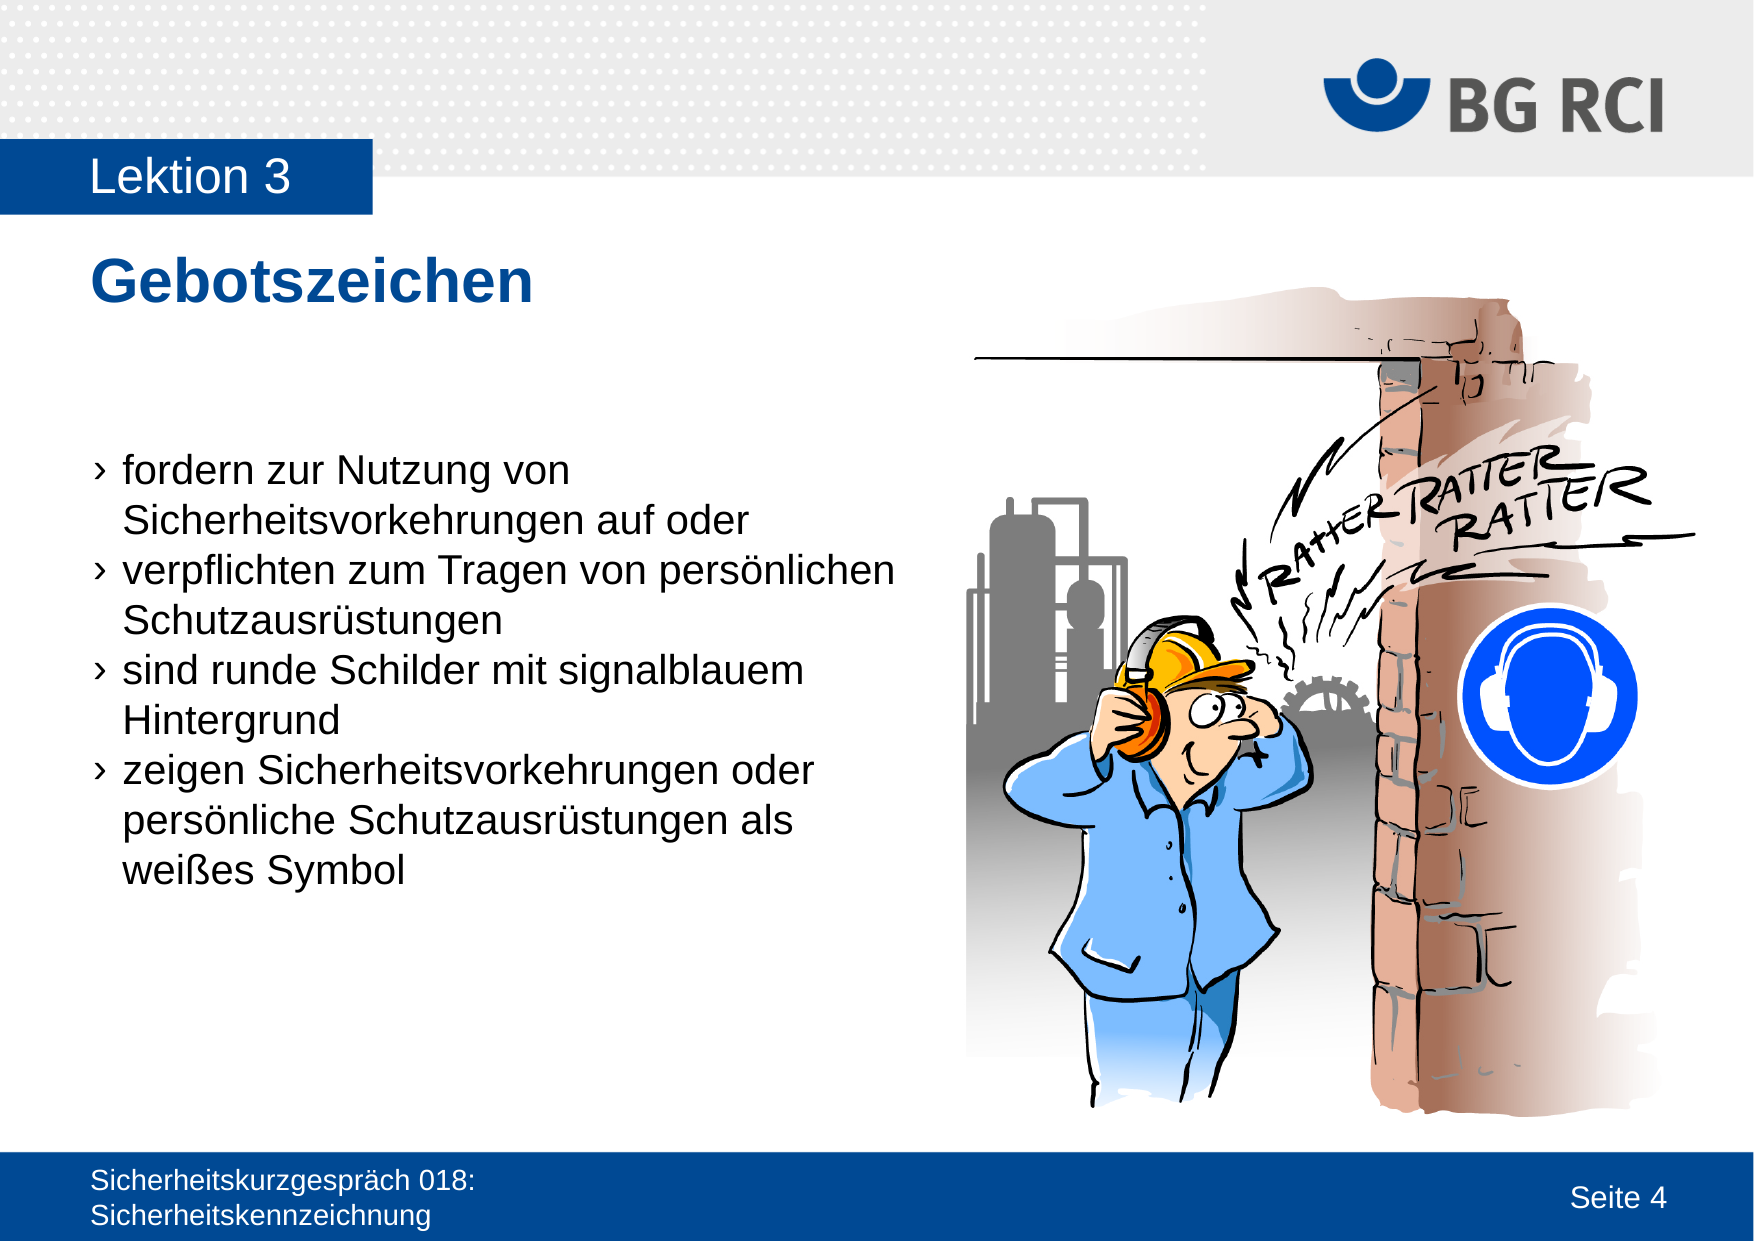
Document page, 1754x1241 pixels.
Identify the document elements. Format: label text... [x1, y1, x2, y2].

picture [0, 0, 1754, 1241]
title Gebotszeichen [90, 239, 1690, 412]
text_box fordern zur Nutzung von Sicherheitsvorkehrungen auf oder verpflichten zum Tragen von persönlichen Schutzausrüstungen sind runde Schilder mit signalblauem Hintergrund zeigen Sicherheitsvorkehrungen oder persönliche Schutzausrüstungen als weißes Symbol [78, 435, 932, 901]
slide_number Seite 4 [1407, 1151, 1668, 1241]
text_box Lektion 3 [0, 139, 373, 215]
